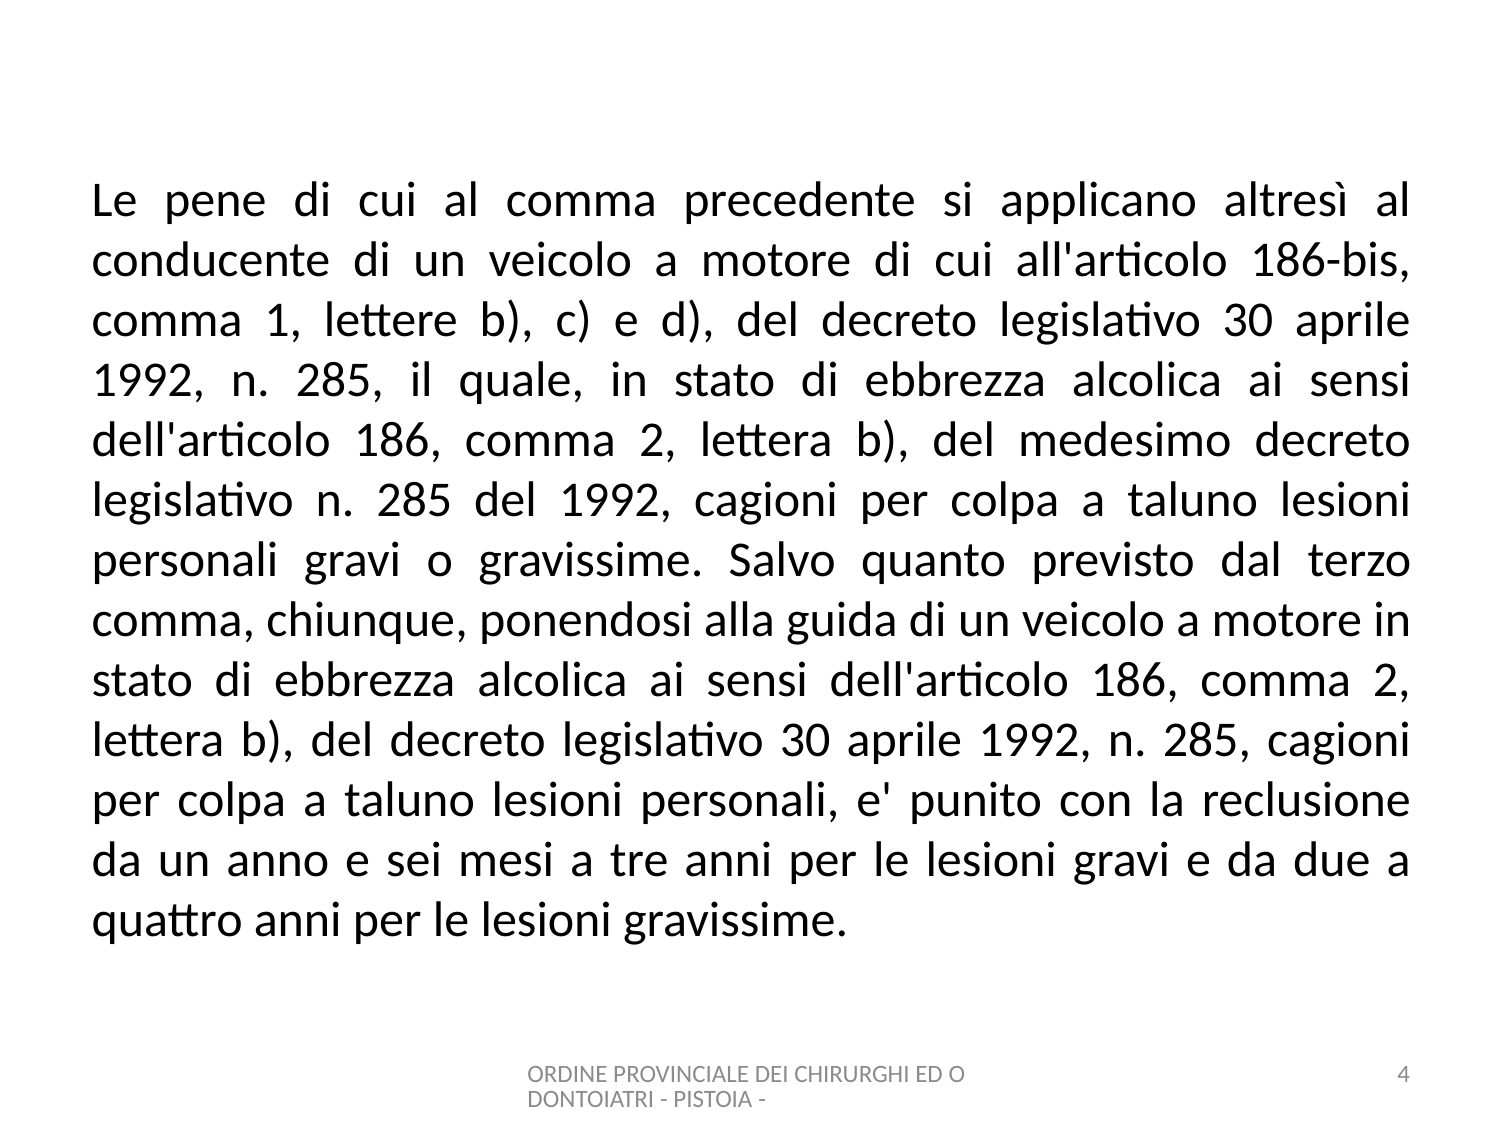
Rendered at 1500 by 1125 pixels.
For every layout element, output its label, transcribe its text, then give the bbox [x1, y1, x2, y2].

slide_number 4 [1074, 1042, 1425, 1103]
footer ORDINE PROVINCIALE DEI CHIRURGHI ED ODONTOIATRI - PISTOIA - [512, 1042, 988, 1103]
title Le pene di cui al comma precedente si applicano altresì al conducente di un veicolo a motore di cui all'articolo 186-bis, comma 1, lettere b), c) e d), del decreto legislativo 30 aprile 1992, n. 285, il quale, in stato di ebbrezza alcolica ai sensi dell'articolo 186, comma 2, lettera b), del medesimo decreto legislativo n. 285 del 1992, cagioni per colpa a taluno lesioni personali gravi o gravissime. Salvo quanto previsto dal terzo comma, chiunque, ponendosi alla guida di un veicolo a motore in stato di ebbrezza alcolica ai sensi dell'articolo 186, comma 2, lettera b), del decreto legislativo 30 aprile 1992, n. 285, cagioni per colpa a taluno lesioni personali, e' punito con la reclusione da un anno e sei mesi a tre anni per le lesioni gravi e da due a quattro anni per le lesioni gravissime. [76, 149, 1427, 965]
